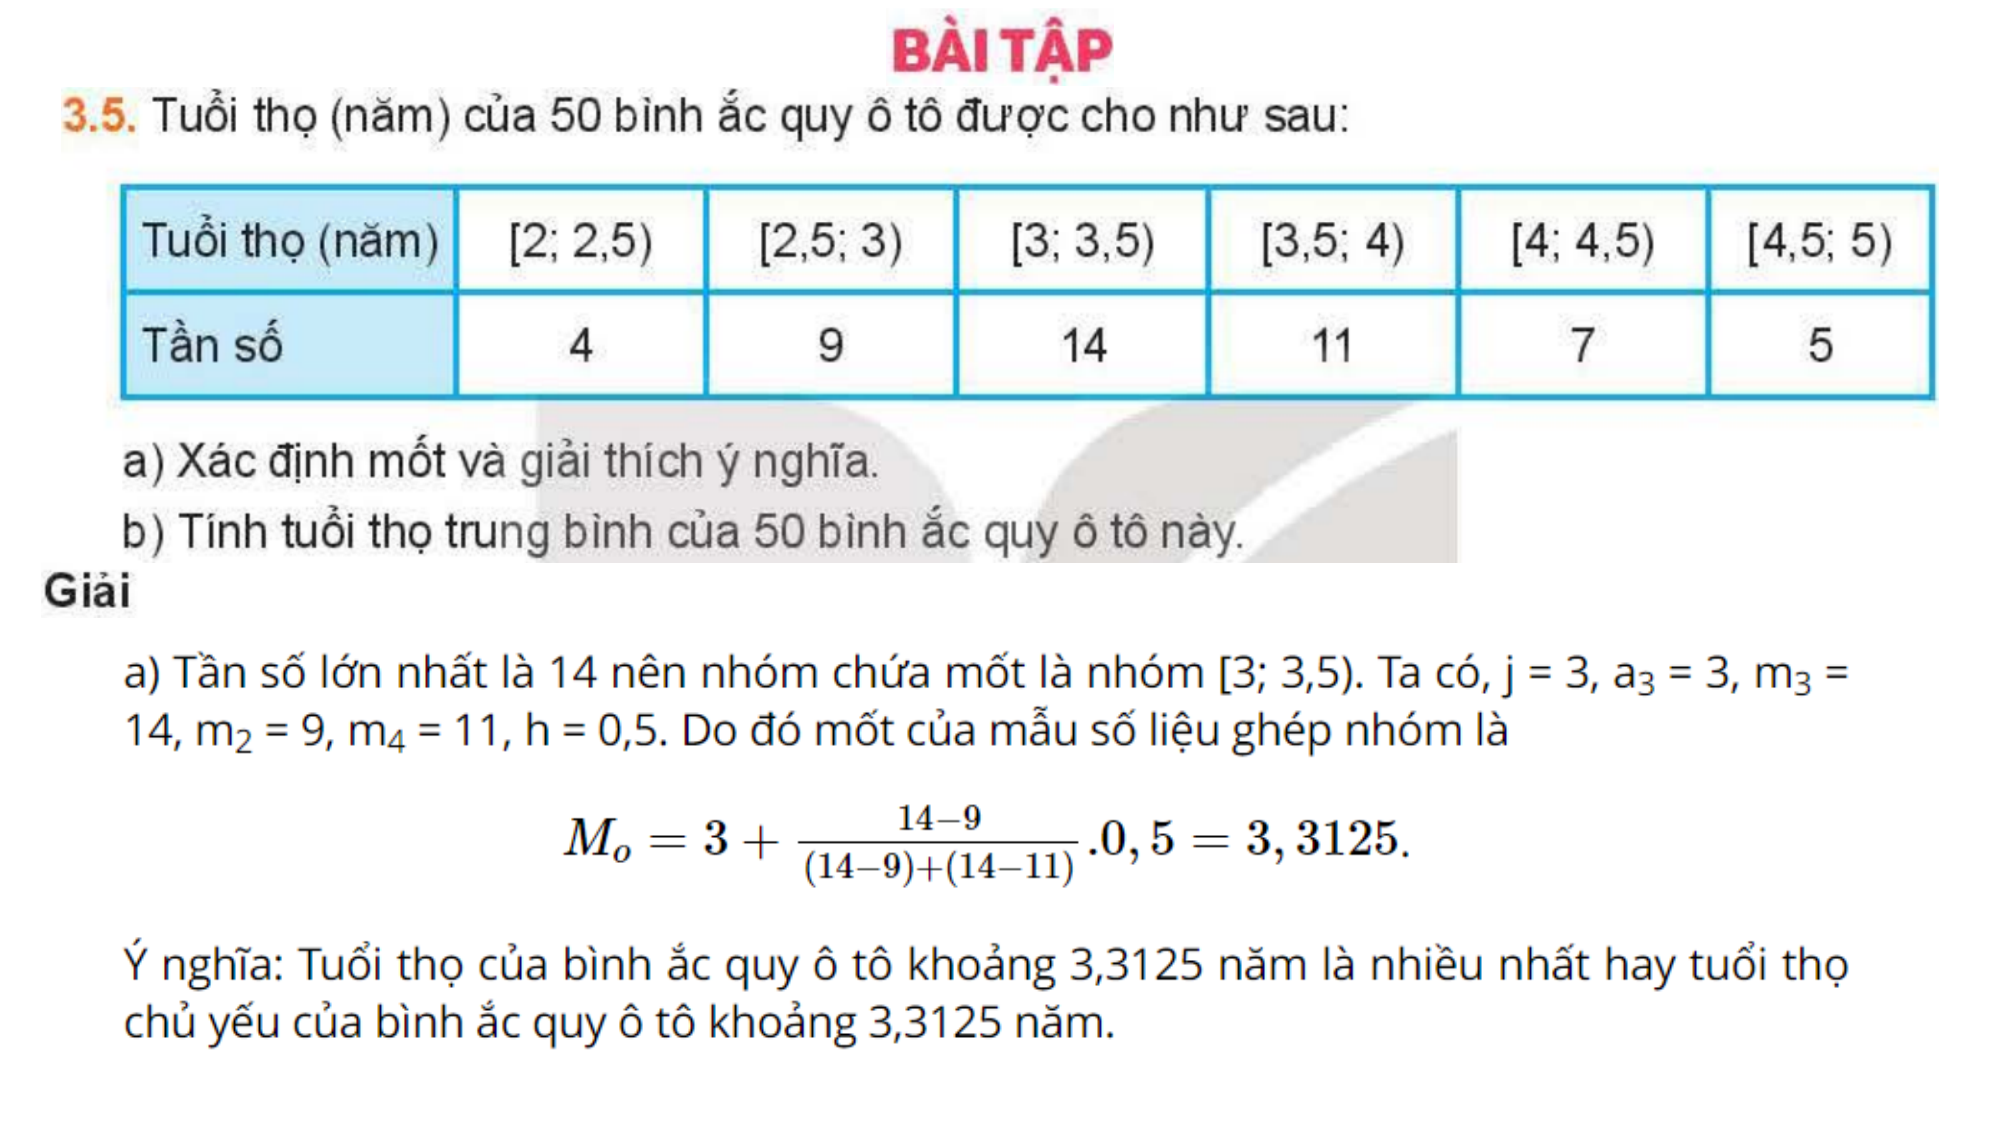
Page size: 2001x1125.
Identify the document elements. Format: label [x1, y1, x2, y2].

picture [886, 7, 1114, 86]
picture [41, 87, 1939, 618]
picture [115, 640, 1864, 1060]
